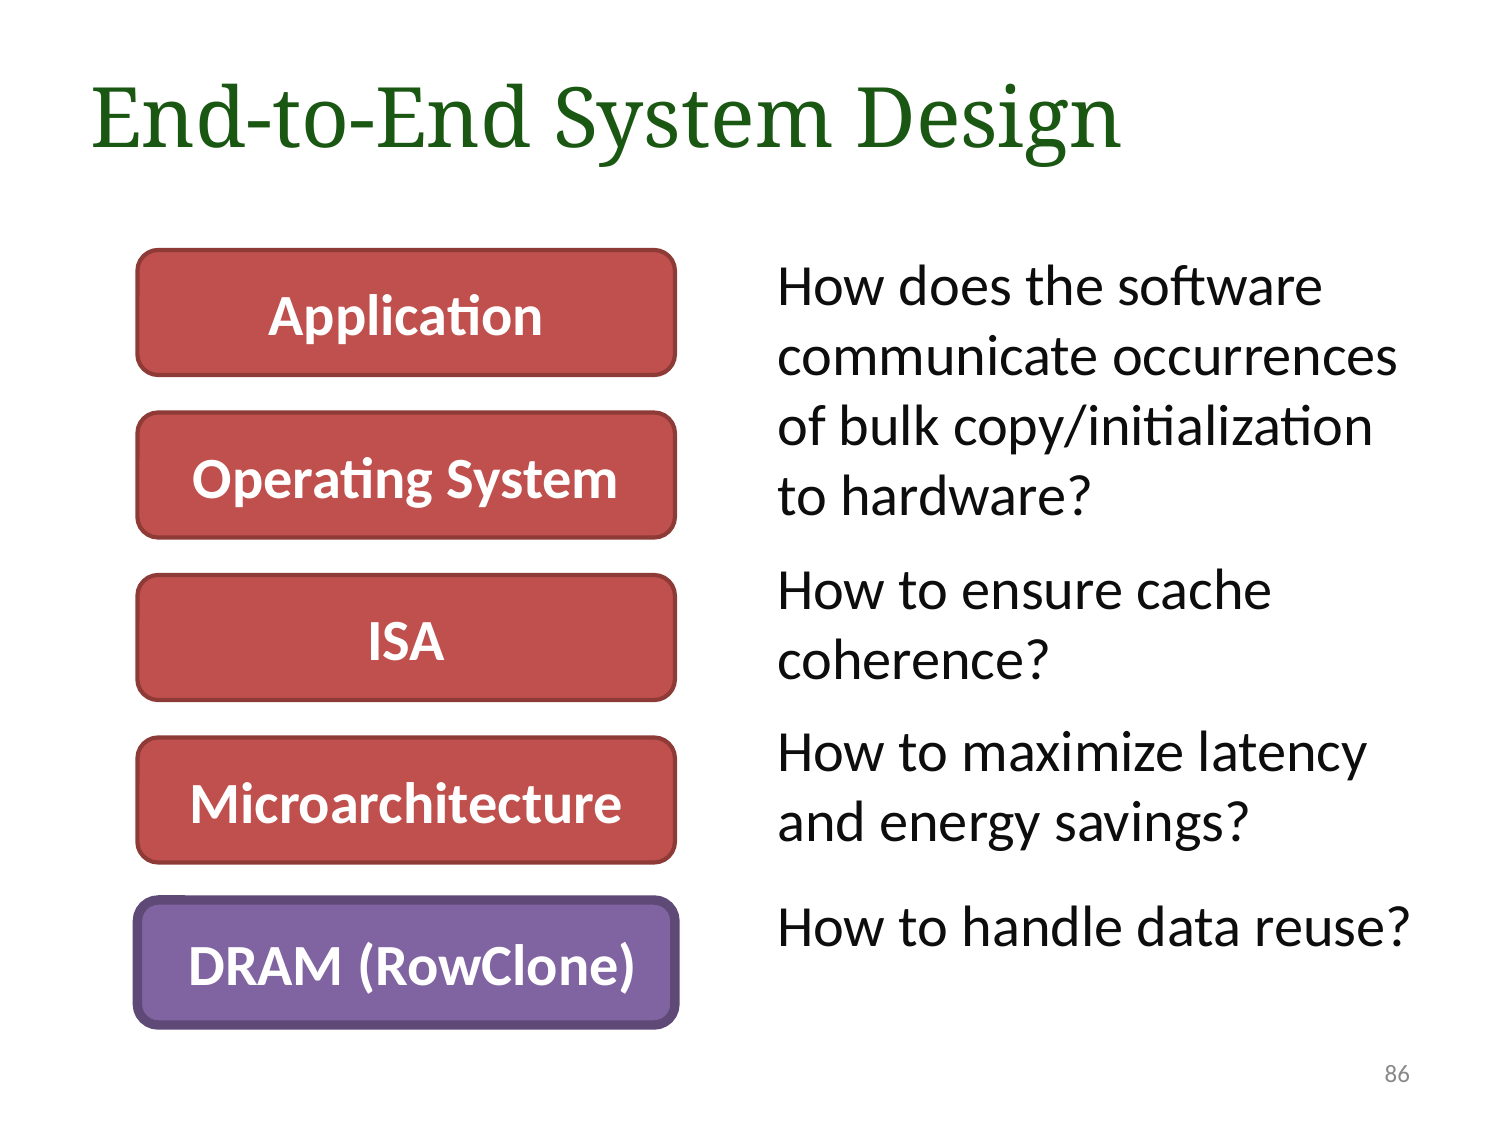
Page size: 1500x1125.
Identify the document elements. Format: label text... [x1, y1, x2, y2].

text_box Application [135, 247, 678, 378]
text_box ISA [135, 572, 678, 703]
text_box How to maximize latency and energy savings? [762, 705, 1450, 861]
text_box Operating System [135, 410, 678, 540]
text_box Microarchitecture [135, 735, 678, 865]
slide_number 86 [1074, 1042, 1425, 1103]
text_box How to ensure cache coherence? [762, 543, 1450, 699]
title End-to-End System Design [75, 20, 1425, 208]
text_box DRAM (RowClone) [135, 897, 678, 1028]
text_box How to handle data reuse? [762, 880, 1450, 966]
text_box How does the software communicate occurrences of bulk copy/initialization to hardware? [762, 239, 1450, 535]
